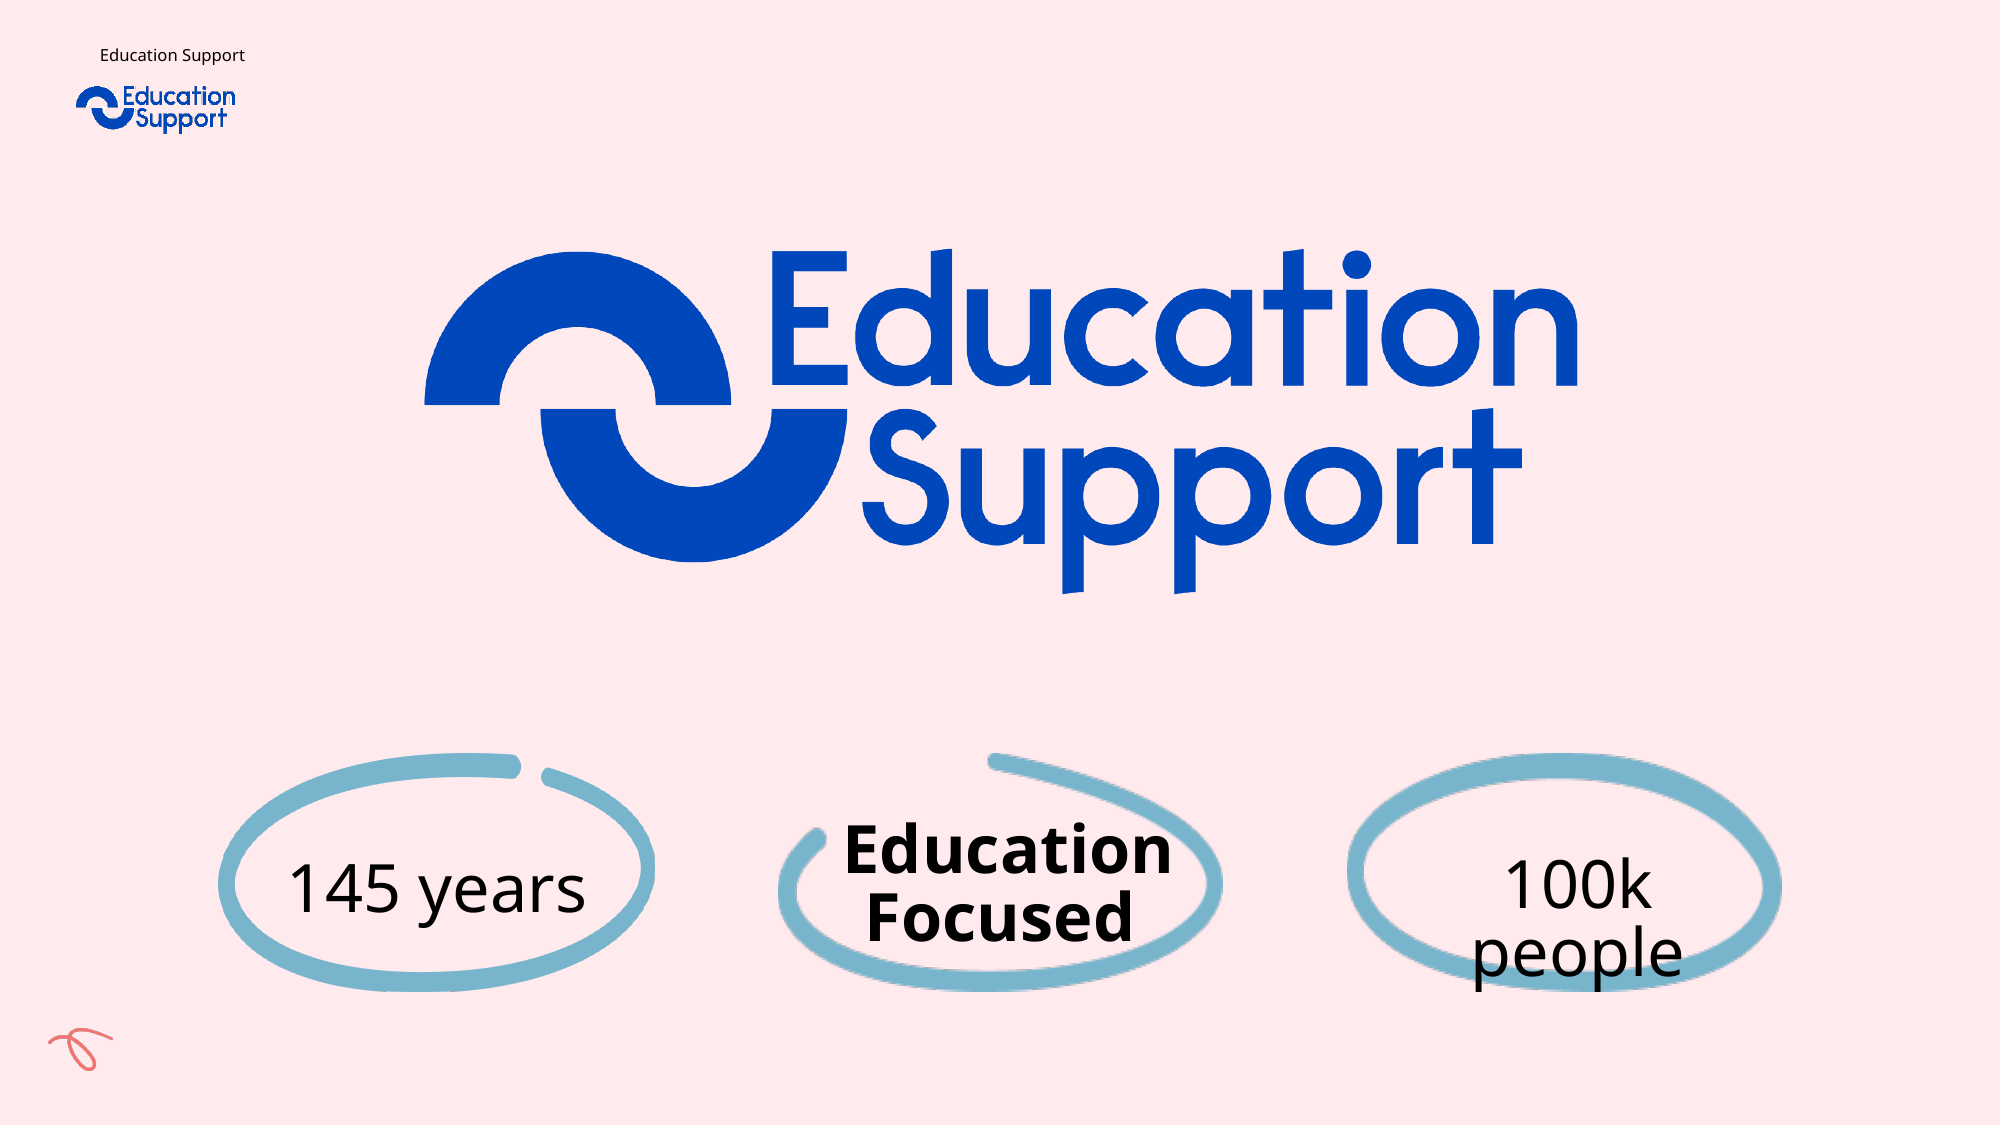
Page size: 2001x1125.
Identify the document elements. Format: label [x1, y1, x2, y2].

picture [290, 116, 1711, 729]
picture [778, 752, 1223, 992]
picture [217, 752, 655, 992]
picture [57, 67, 253, 152]
picture [48, 1028, 113, 1071]
picture [1346, 752, 1783, 992]
